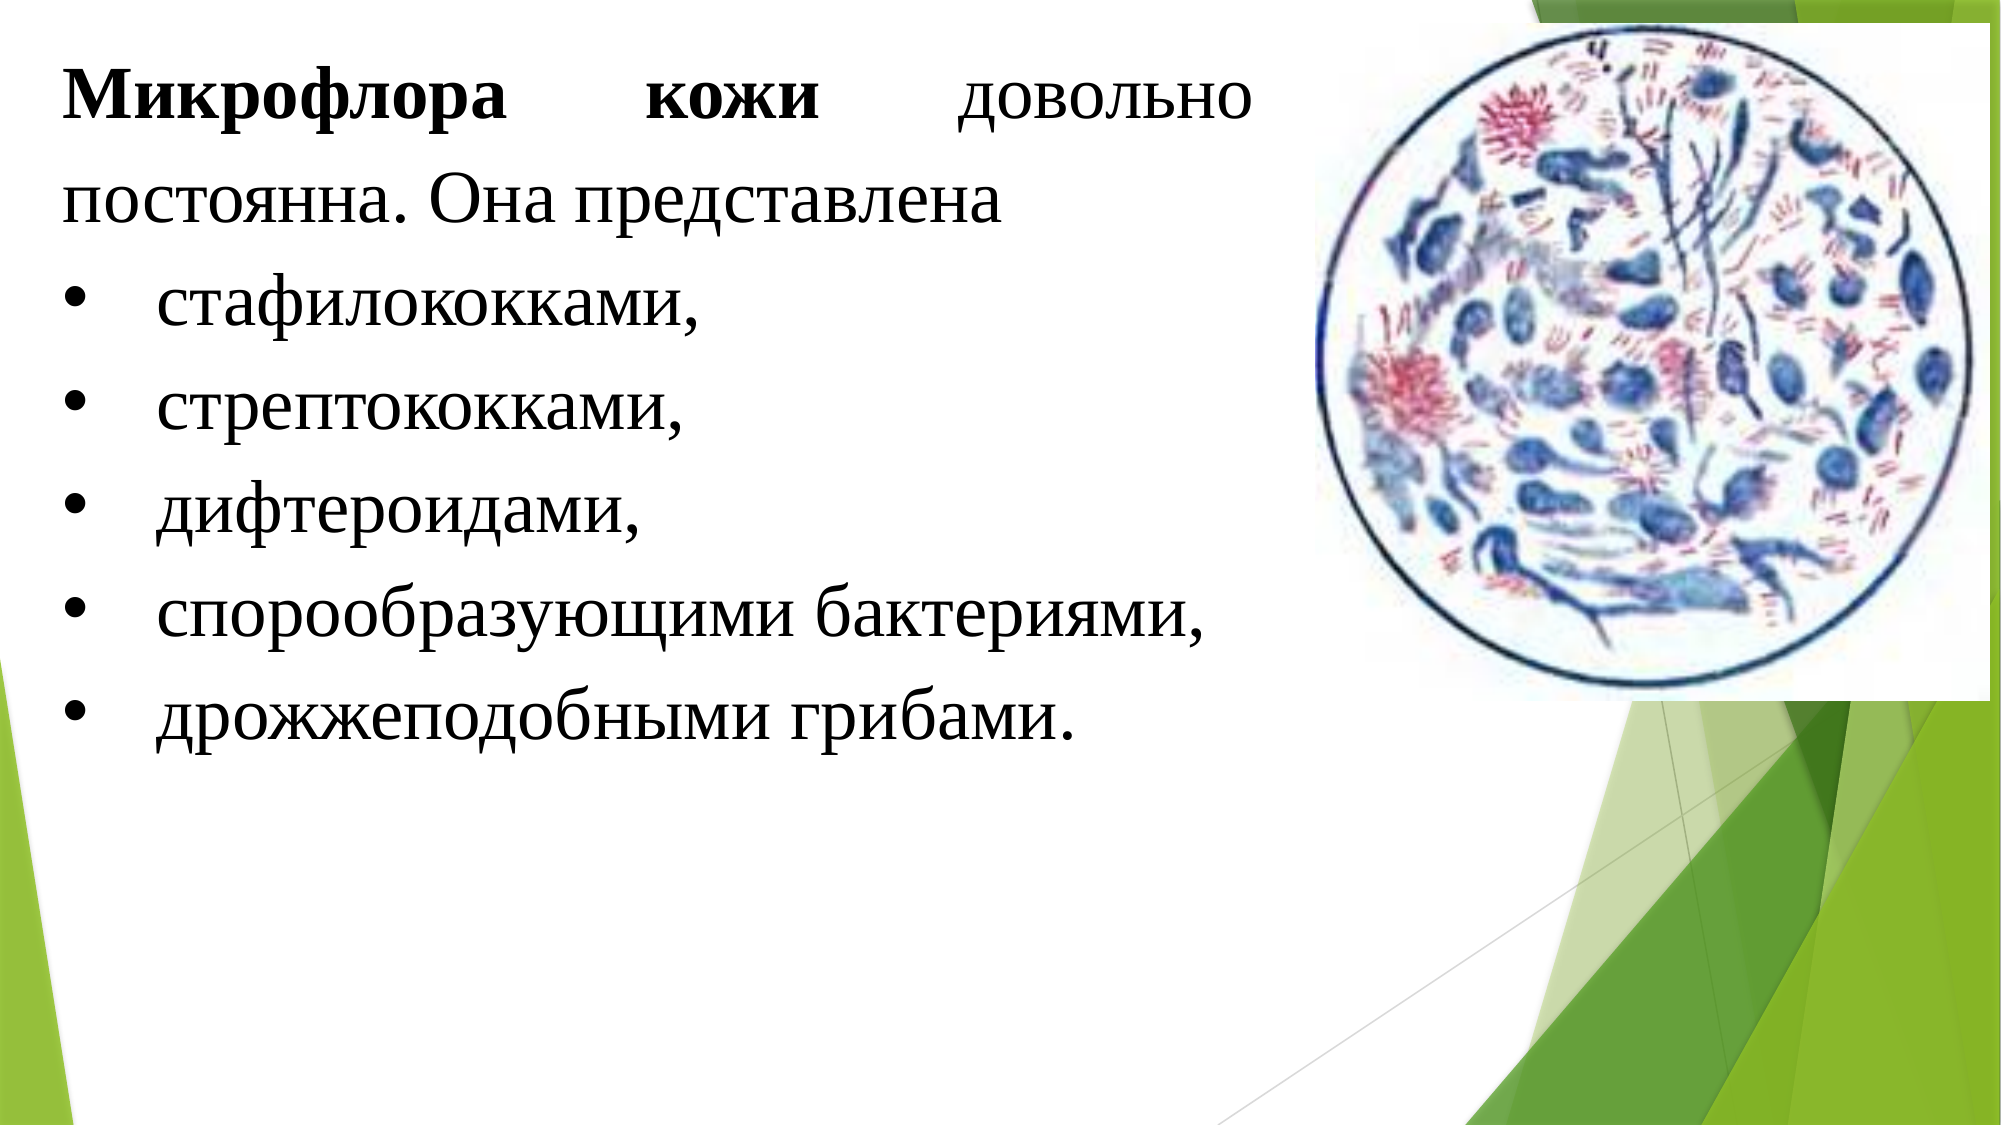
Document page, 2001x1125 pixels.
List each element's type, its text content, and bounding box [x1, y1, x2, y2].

picture [1314, 22, 1990, 702]
text_box Микрофлора кожи довольно постоянна. Она представ­лена стафилококками, стрептококками, дифтероидами, спорообразующими бактериями, дрожжеподобными гри­бами. [48, 23, 1270, 763]
